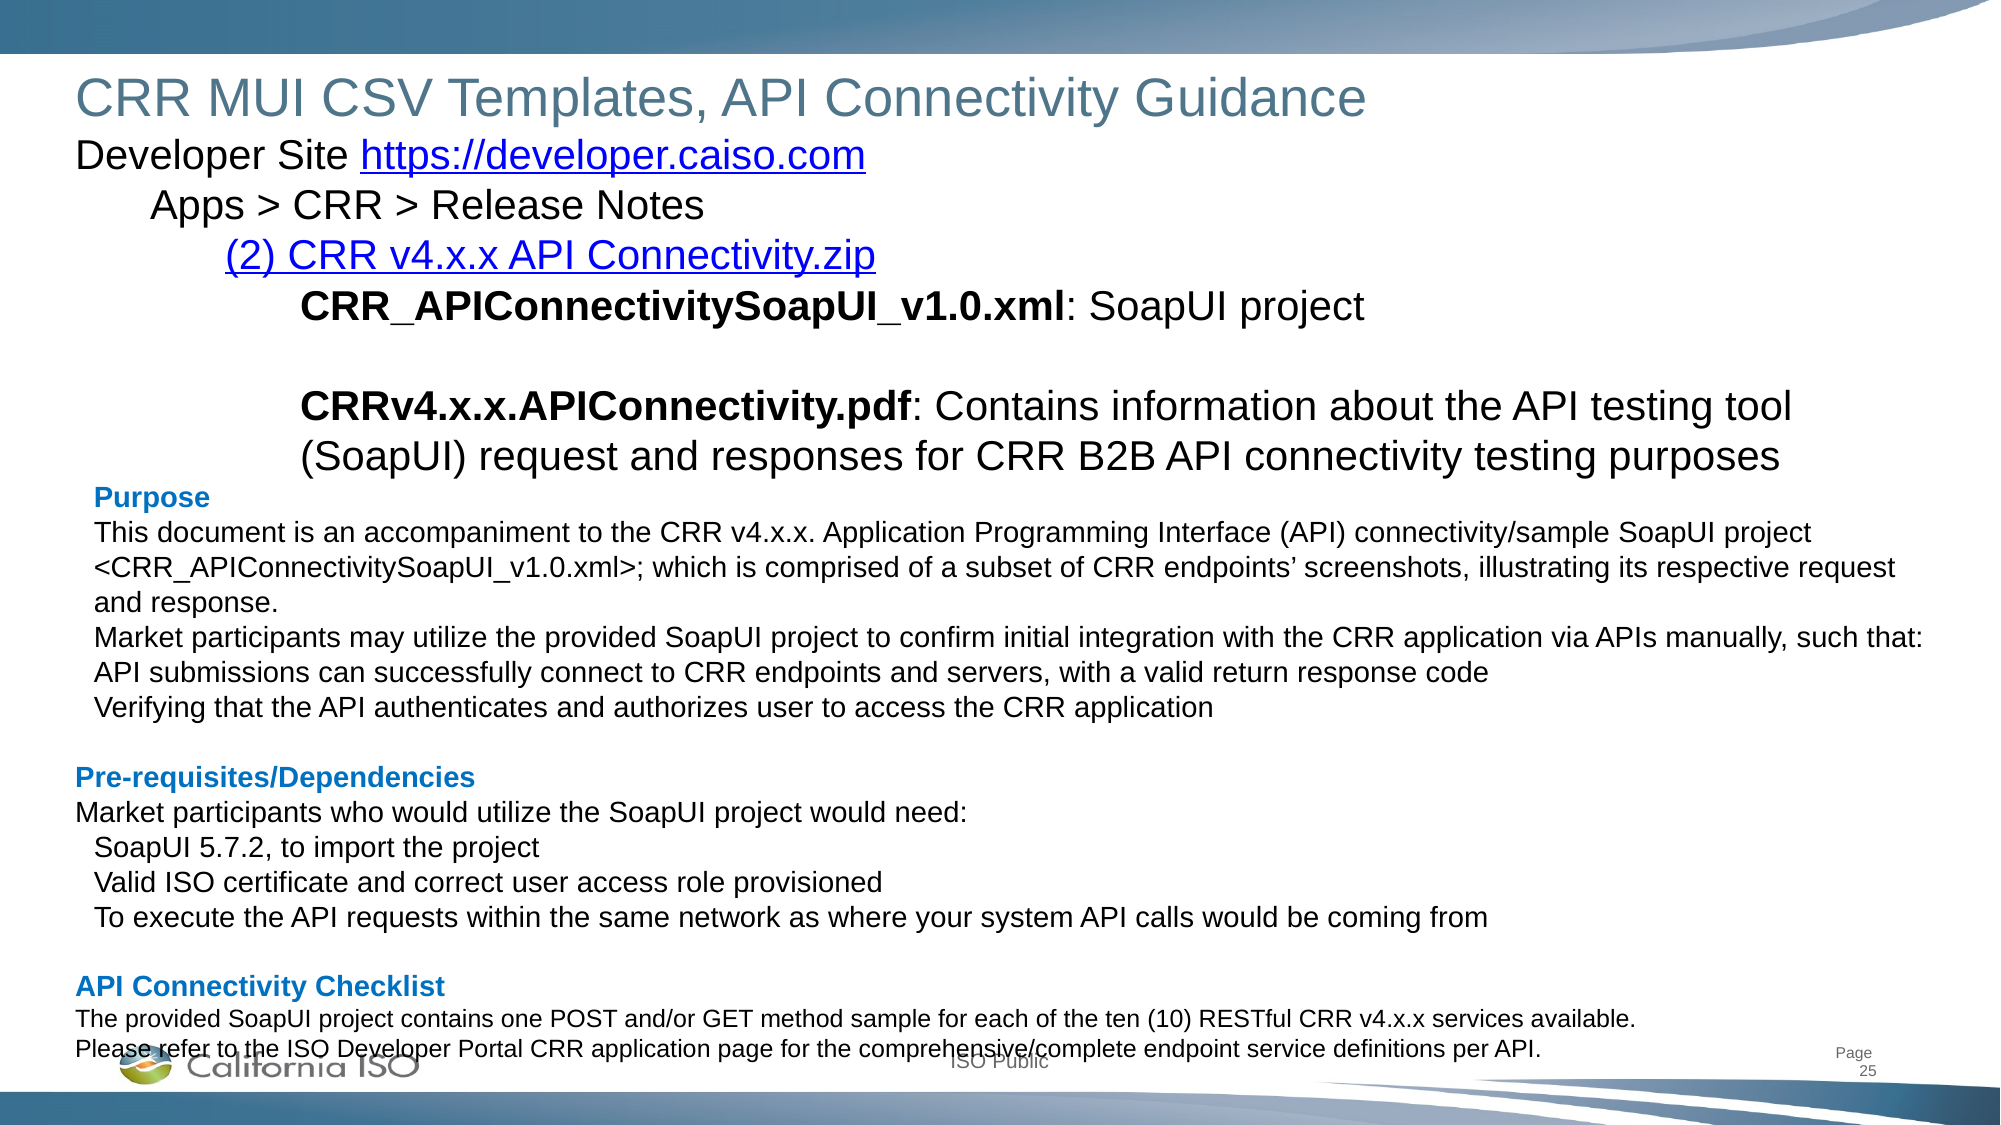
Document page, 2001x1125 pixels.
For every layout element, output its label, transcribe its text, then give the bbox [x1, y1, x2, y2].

picture [0, 1045, 2000, 1125]
picture [973, 1063, 983, 1067]
text_box CRR MUI CSV Templates, API Connectivity Guidance [74, 62, 1875, 128]
text_box Developer Site https://developer.caiso.com Apps > CRR > Release Notes (2) CRR v4.x.x API Connectivity.zip CRR_APIConnectivitySoapUI_v1.0.xml: SoapUI project CRRv4.x.x.APIConnectivity.pdf: Contains information about the API testing tool (SoapUI) request and responses for CRR B2B API connectivity testing purposes Purpose This document is an accompaniment to the CRR v4.x.x. Application Programming Interface (API) connectivity/sample SoapUI project <CRR_APIConnectivitySoapUI_v1.0.xml>; which is comprised of a subset of CRR endpoints’ screenshots, illustrating its respective request and response. Market participants may utilize the provided SoapUI project to confirm initial integration with the CRR application via APIs manually, such that: API submissions can successfully connect to CRR endpoints and servers, with a valid return response code Verifying that the API authenticates and authorizes user to access the CRR application Pre-requisites/Dependencies Market participants who would utilize the SoapUI project would need: SoapUI 5.7.2, to import the project Valid ISO certificate and correct user access role provisioned To execute the API requests within the same network as where your system API calls would be coming from API Connectivity Checklist The provided SoapUI project contains one POST and/or GET method sample for each of the ten (10) RESTful CRR v4.x.x services available. Please refer to the ISO Developer Portal CRR application page for the comprehensive/complete endpoint service definitions per API. [74, 128, 1938, 1063]
picture [0, 0, 2000, 54]
